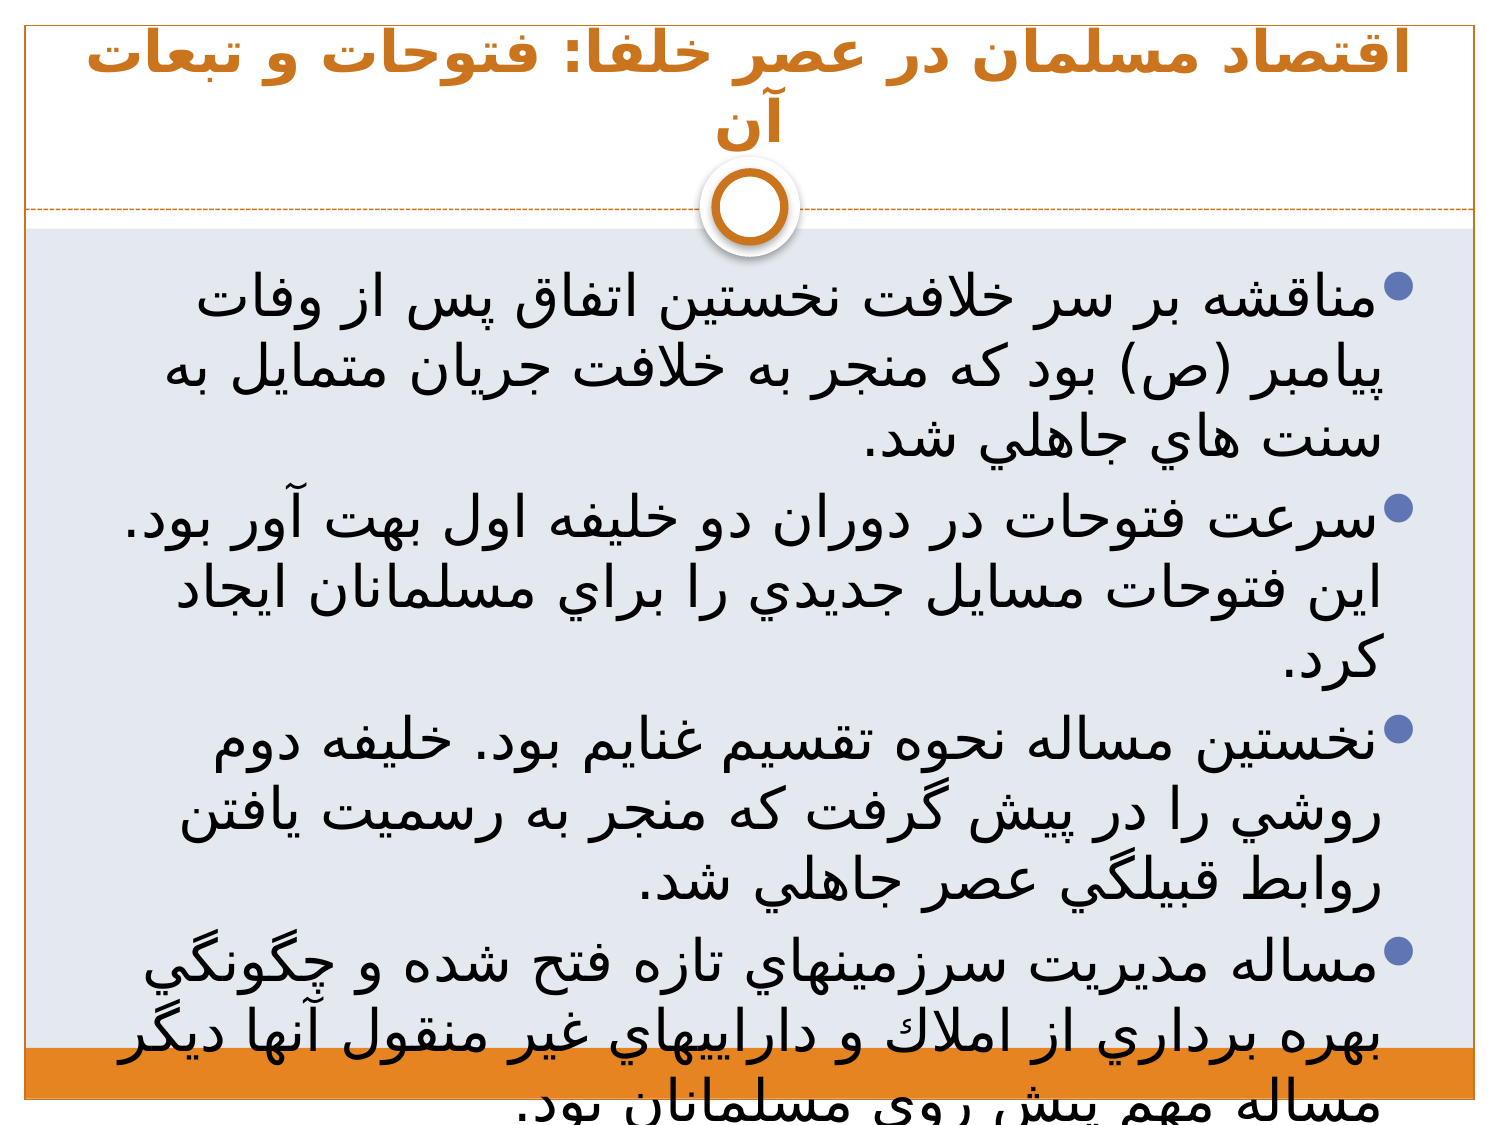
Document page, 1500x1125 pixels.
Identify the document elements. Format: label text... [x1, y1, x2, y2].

list مناقشه بر سر خلافت نخستين اتفاق پس از وفات پيامبر (ص)‌ بود که منجر به خلافت جريان متمايل به سنت هاي جاهلي شد. سرعت فتوحات در دوران دو خليفه اول بهت آور بود. اين فتوحات مسايل جديدي را براي مسلمانان ايجاد کرد. نخستين مساله نحوه تقسيم غنايم بود. خليفه دوم روشي را در پيش گرفت که منجر به رسميت يافتن روابط قبيلگي عصر جاهلي شد. مساله مديريت سرزمين­هاي تازه فتح شده و چگونگي بهره برداري از املاك و دارايي­هاي غير منقول آنها ديگر مساله مهم پيش روي مسلمانان بود. تاسيس شهرها (بصره، كوفه و فسطاط) و نهادهايي مانند ديوان و تقويم از اتفاقات مهم اين دوره بود. [49, 250, 1445, 1001]
title اقتصاد مسلمان در عصر خلفا: فتوحات و تبعات آن [49, 37, 1450, 163]
